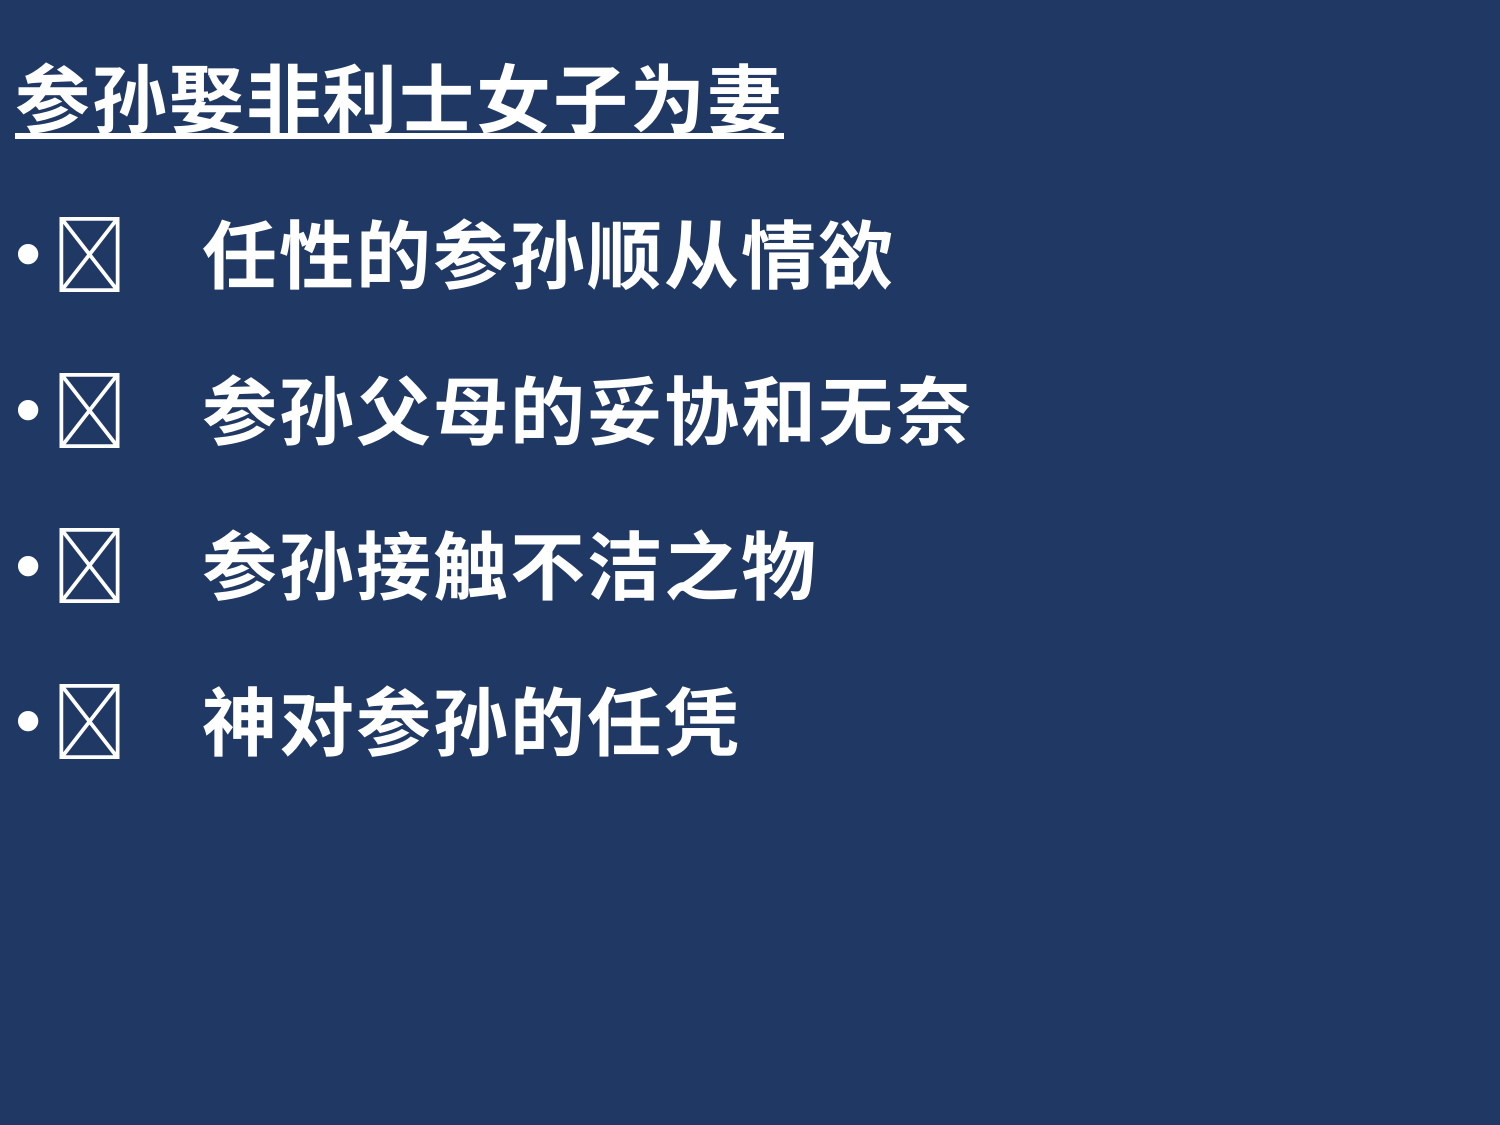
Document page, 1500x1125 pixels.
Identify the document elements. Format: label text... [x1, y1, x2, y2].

list 参孙娶非利士女子为妻  任性的参孙顺从情欲  参孙父母的妥协和无奈  参孙接触不洁之物  神对参孙的任凭 [0, 0, 1500, 1125]
